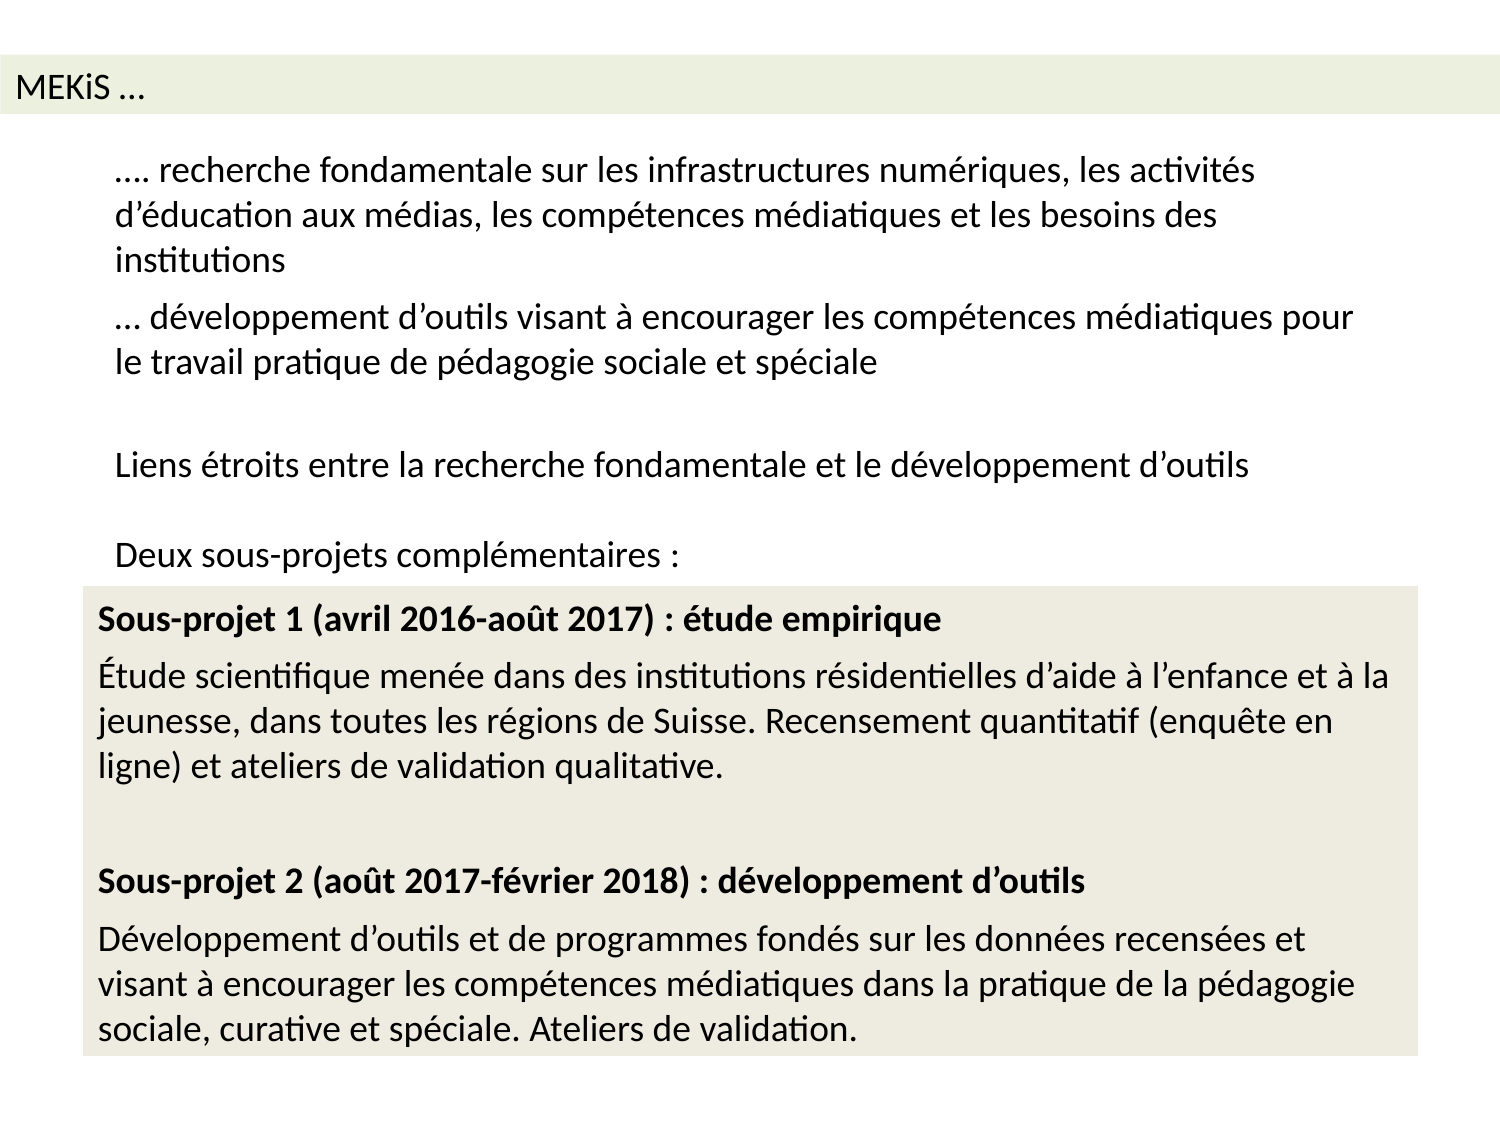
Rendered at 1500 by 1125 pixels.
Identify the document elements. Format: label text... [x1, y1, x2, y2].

text_box …. recherche fondamentale sur les infrastructures numériques, les activités d’éducation aux médias, les compétences médiatiques et les besoins des institutions … développement d’outils visant à encourager les compétences médiatiques pour le travail pratique de pédagogie sociale et spéciale Liens étroits entre la recherche fondamentale et le développement d’outils Deux sous-projets complémentaires : [100, 137, 1376, 582]
text_box MEKiS … [0, 54, 1500, 115]
text_box Sous-projet 1 (avril 2016-août 2017) : étude empirique Étude scientifique menée dans des institutions résidentielles d’aide à l’enfance et à la jeunesse, dans toutes les régions de Suisse. Recensement quantitatif (enquête en ligne) et ateliers de validation qualitative. Sous-projet 2 (août 2017-février 2018) : développement d’outils Développement d’outils et de programmes fondés sur les données recensées et visant à encourager les compétences médiatiques dans la pratique de la pédagogie sociale, curative et spéciale. Ateliers de validation. [83, 586, 1418, 1056]
